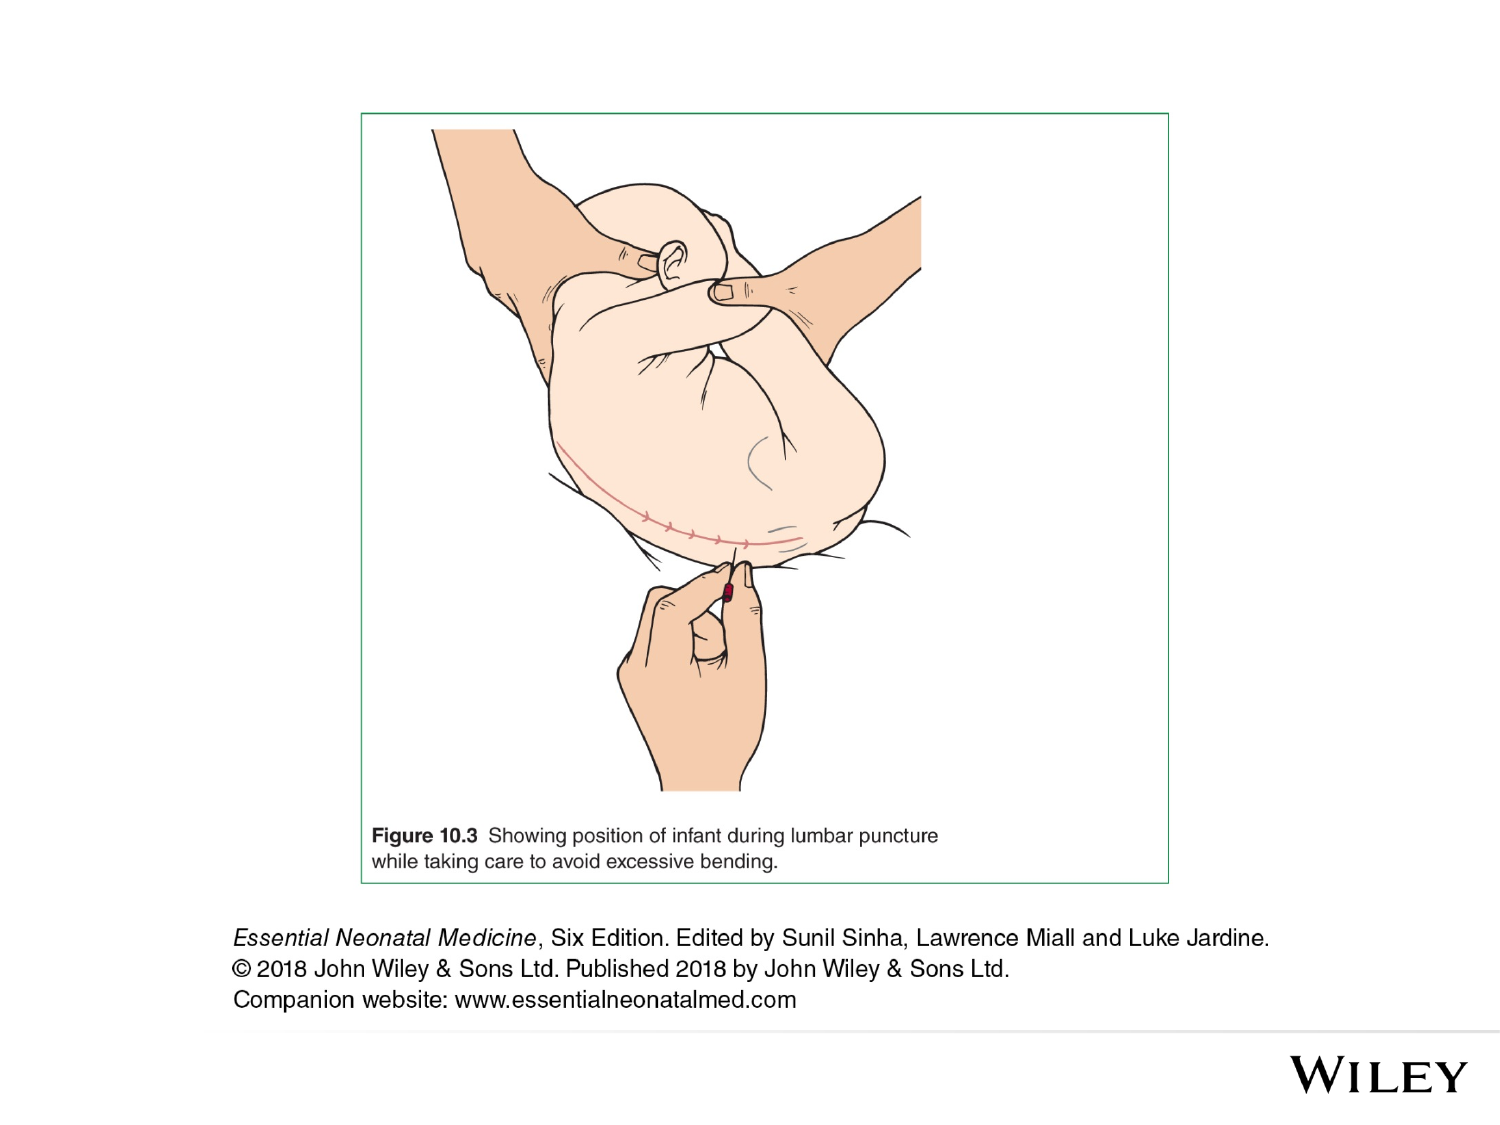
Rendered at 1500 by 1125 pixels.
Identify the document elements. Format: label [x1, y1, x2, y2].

picture [232, 112, 1268, 1013]
picture [0, 1030, 1500, 1125]
